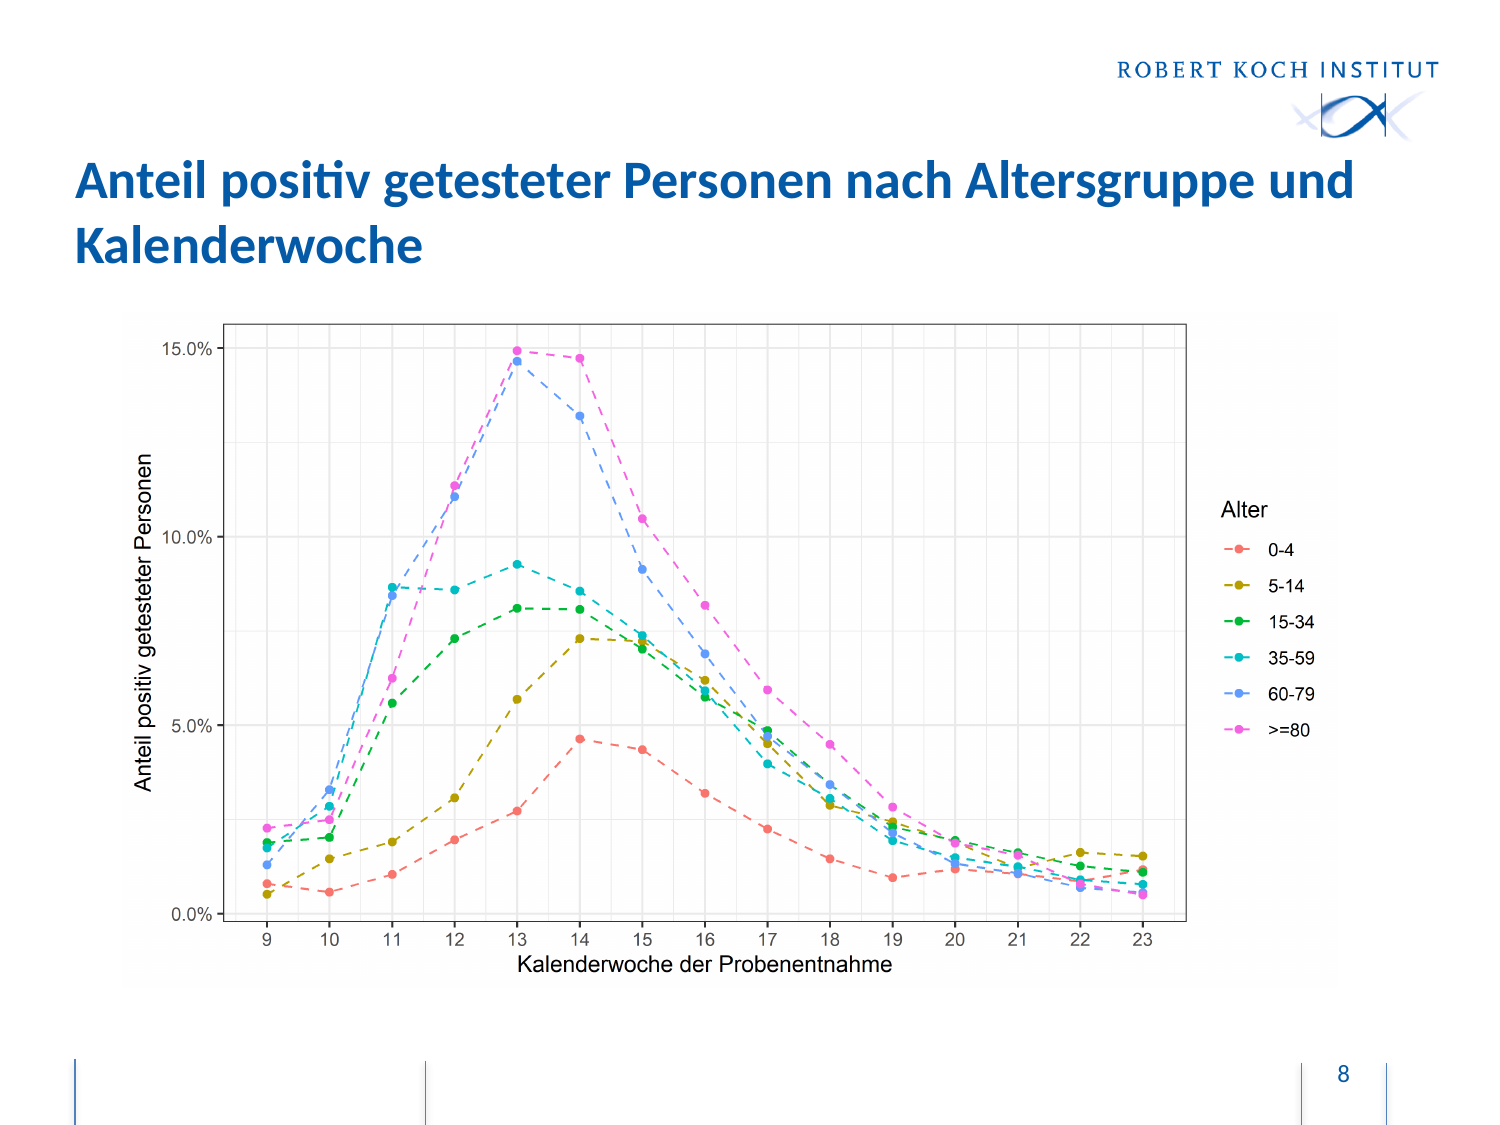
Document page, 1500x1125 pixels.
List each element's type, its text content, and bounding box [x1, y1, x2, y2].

picture [1109, 53, 1447, 152]
slide_number 8 [1302, 1042, 1385, 1103]
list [121, 312, 1338, 989]
title Anteil positiv getesteter Personen nach Altersgruppe und Kalenderwoche [75, 137, 1385, 281]
